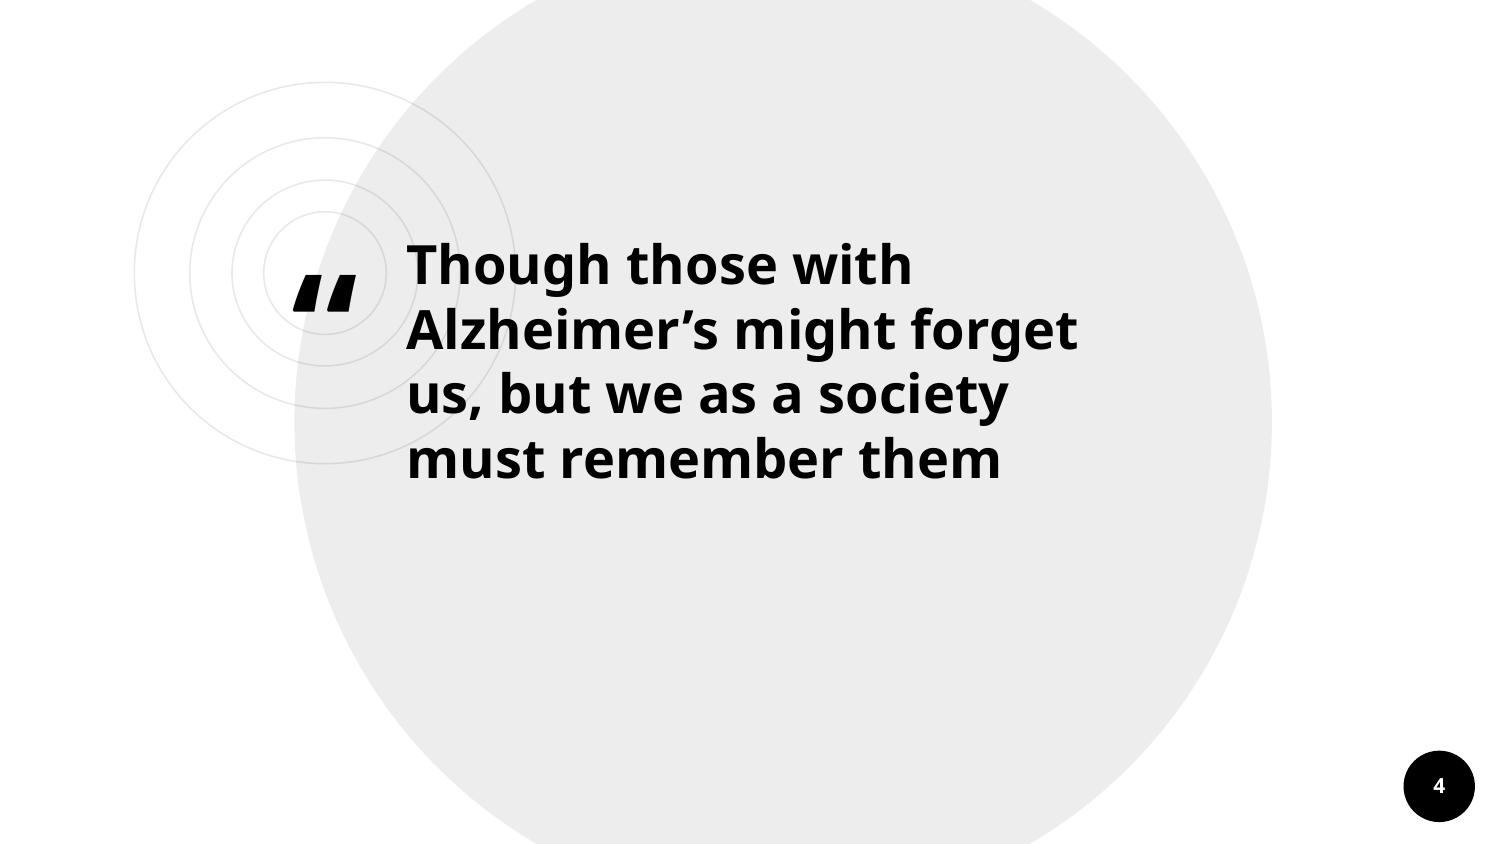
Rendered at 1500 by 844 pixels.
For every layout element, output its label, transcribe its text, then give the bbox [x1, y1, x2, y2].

list Though those with Alzheimer’s might forget us, but we as a society must remember them [391, 214, 1175, 751]
slide_number 4 [1403, 750, 1475, 823]
